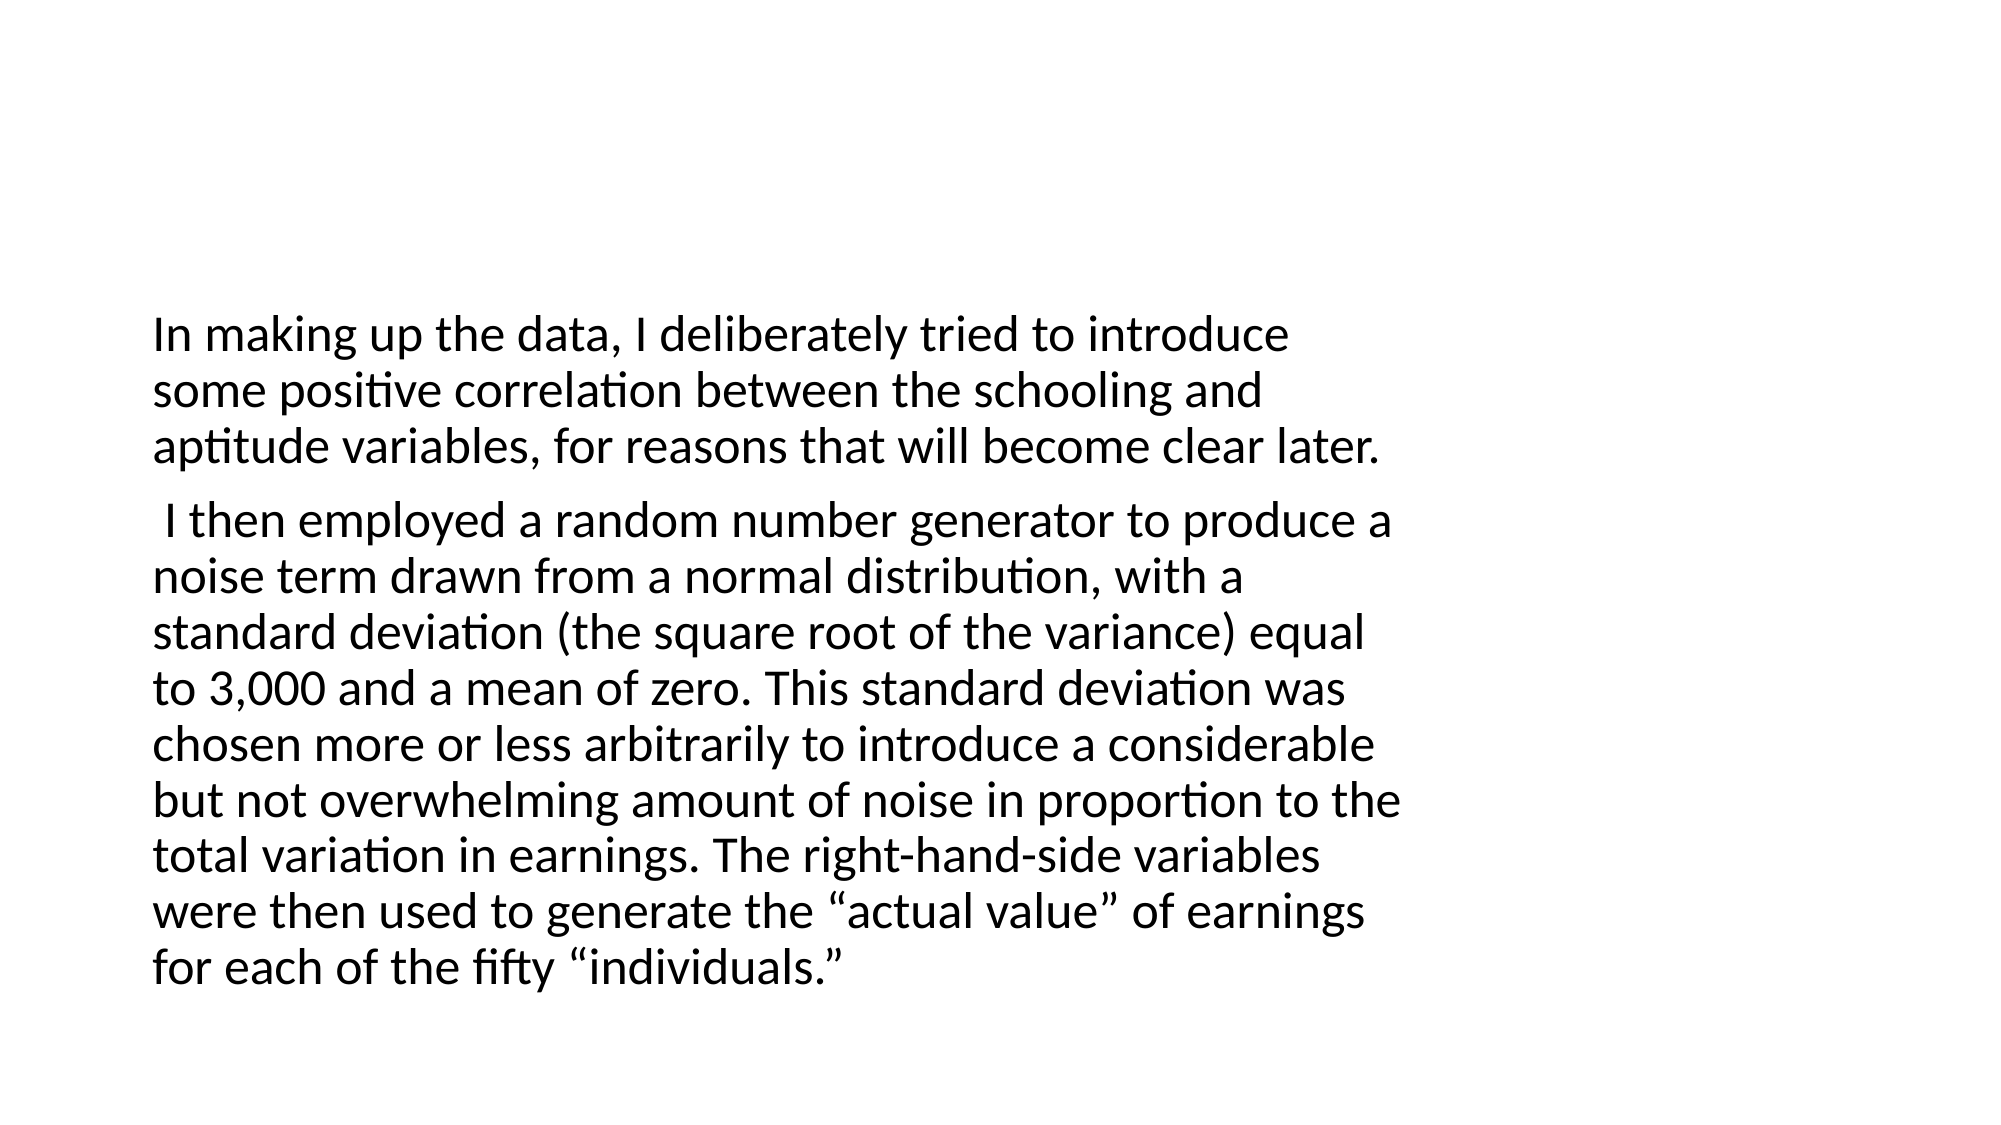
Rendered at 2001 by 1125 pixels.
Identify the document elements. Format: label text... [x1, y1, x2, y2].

list In making up the data, I deliberately tried to introduce some positive correlation between the schooling and aptitude variables, for reasons that will become clear later. I then employed a random number generator to produce a noise term drawn from a normal distribution, with a standard deviation (the square root of the variance) equal to 3,000 and a mean of zero. This standard deviation was chosen more or less arbitrarily to introduce a considerable but not overwhelming amount of noise in proportion to the total variation in earnings. The right-hand-side variables were then used to generate the “actual value” of earnings for each of the ﬁfty “individuals.” [137, 299, 1433, 1014]
